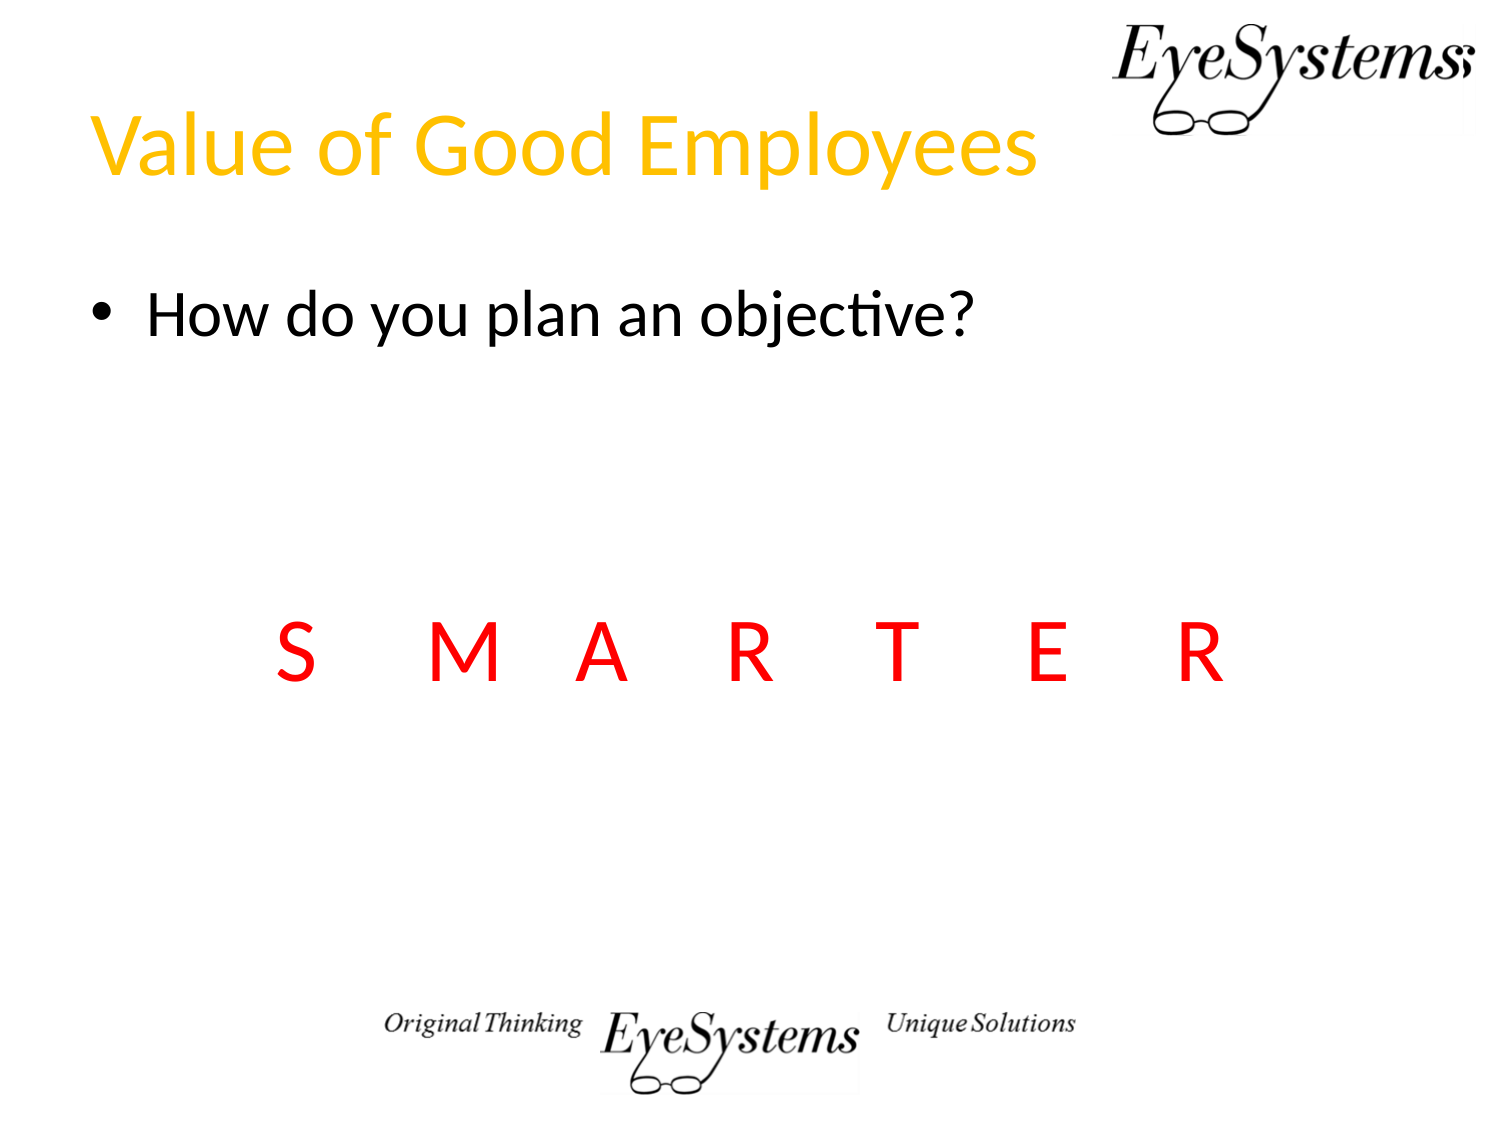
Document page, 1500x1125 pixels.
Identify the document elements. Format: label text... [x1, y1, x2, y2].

title Value of Good Employees [75, 45, 1425, 233]
picture [1112, 24, 1476, 136]
list How do you plan an objective? S M A R T E R [75, 262, 1425, 1005]
picture [48, 996, 1412, 1095]
